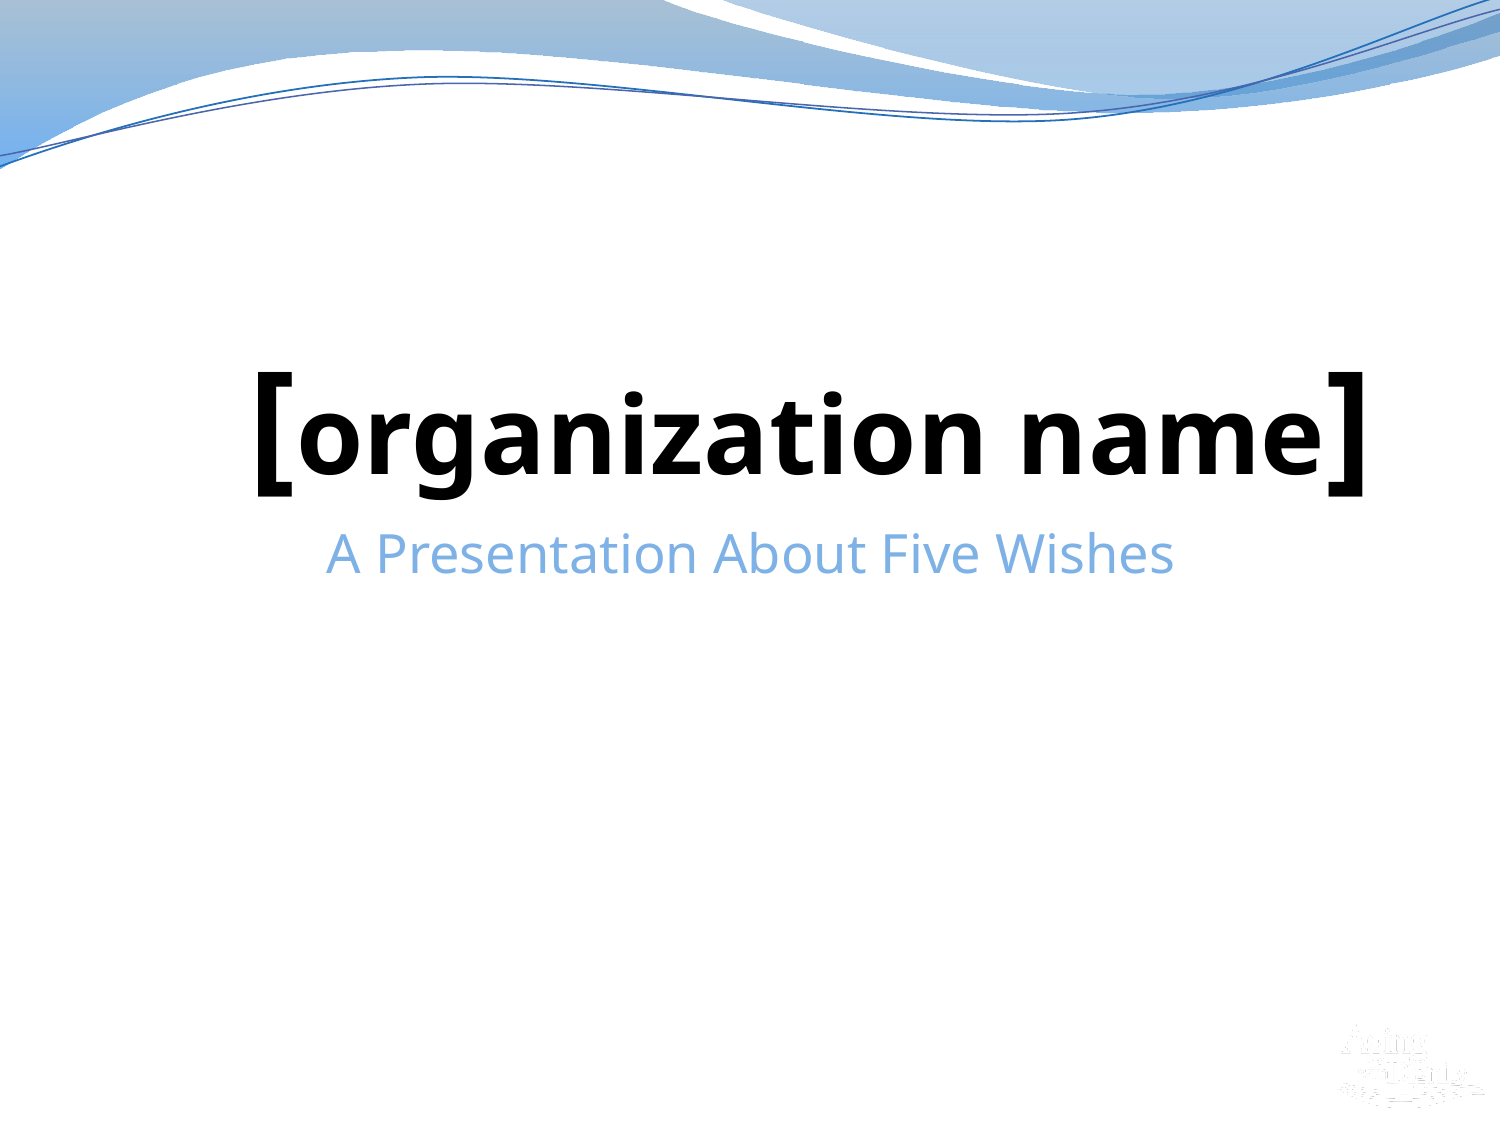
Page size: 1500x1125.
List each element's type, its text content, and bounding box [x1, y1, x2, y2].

subtitle A Presentation About Five Wishes [112, 512, 1401, 800]
picture [1337, 1024, 1486, 1108]
title [organization name] [87, 324, 1376, 613]
